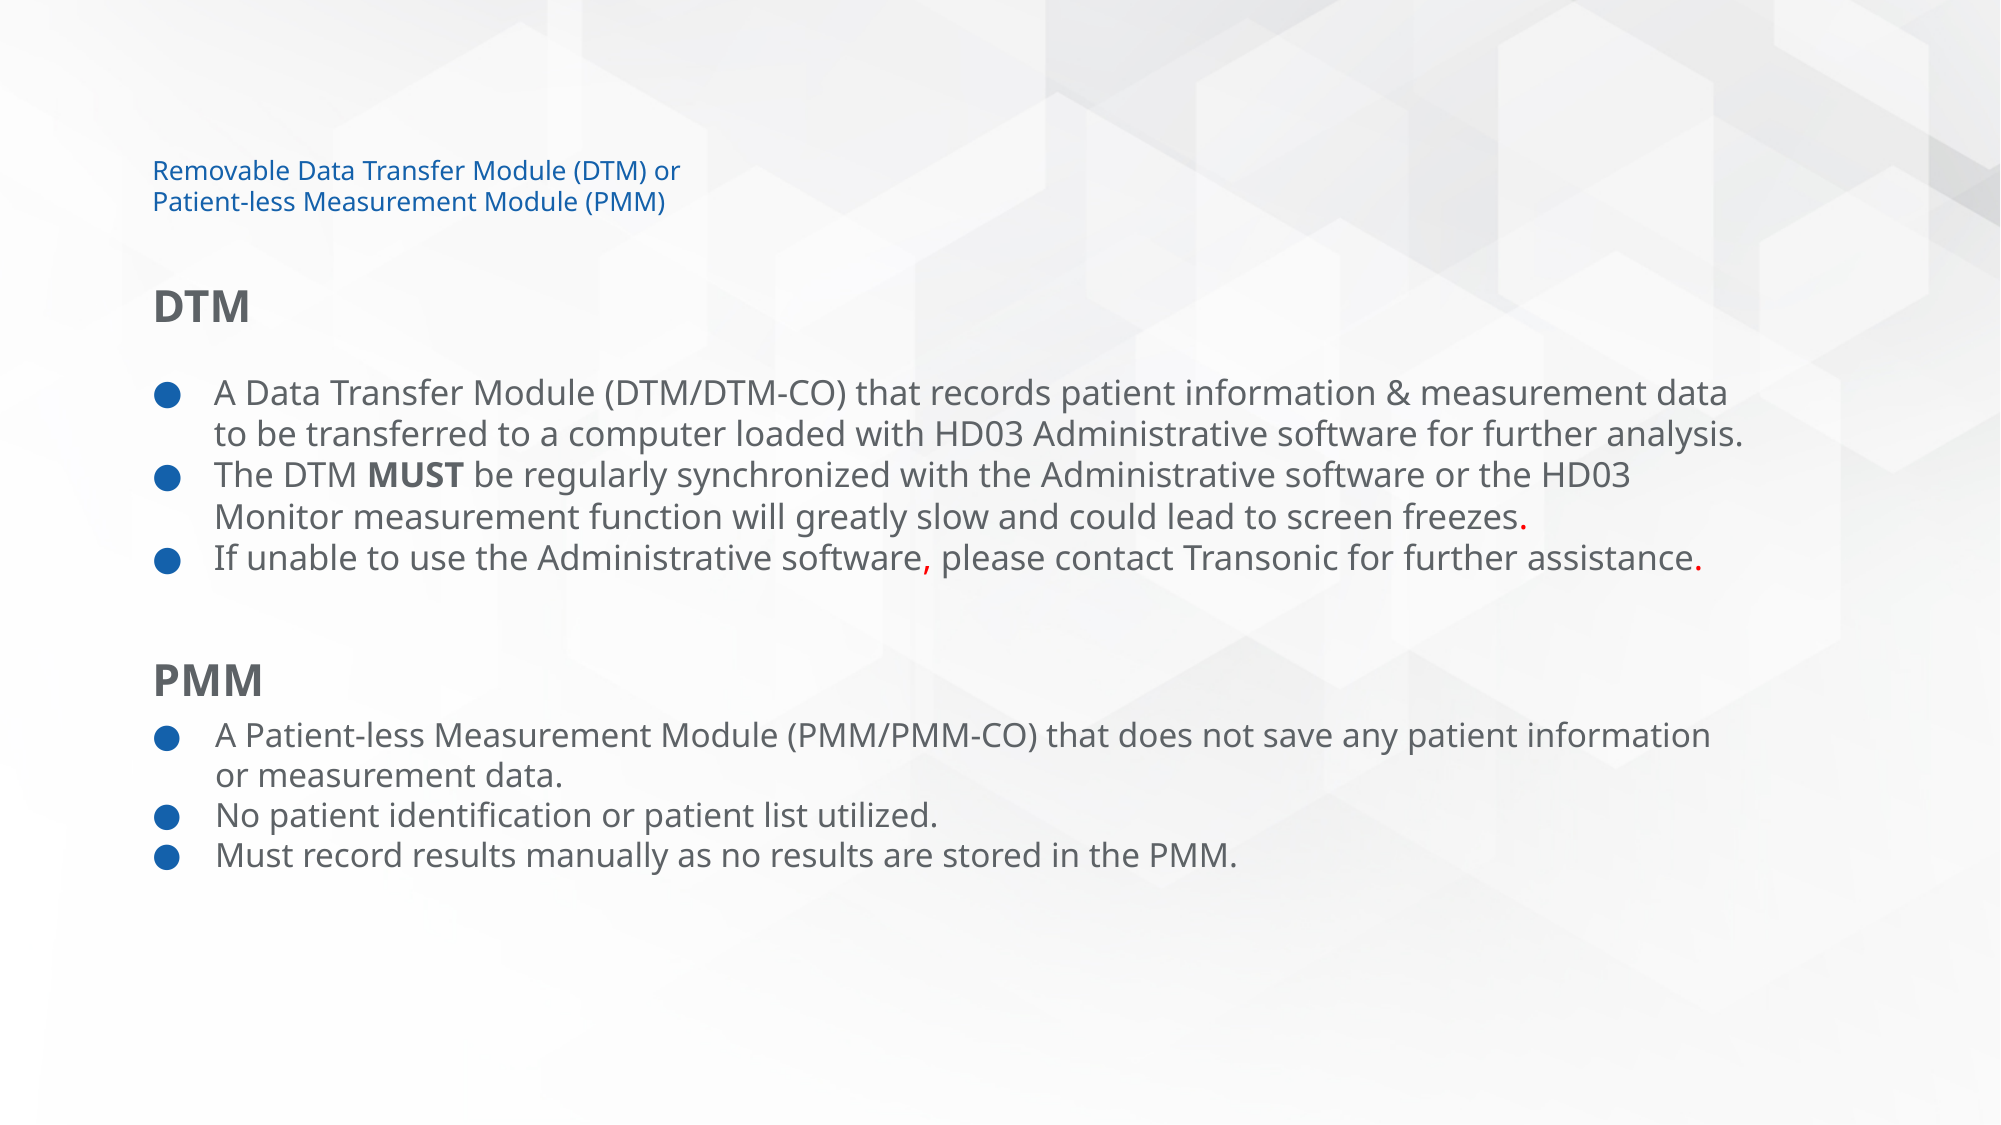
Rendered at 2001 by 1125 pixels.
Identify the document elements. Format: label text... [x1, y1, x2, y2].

list DTM [137, 270, 1768, 349]
picture [0, 0, 2001, 1125]
title Removable Data Transfer Module (DTM) or Patient-less Measurement Module (PMM) [137, 146, 1837, 257]
list A Patient-less Measurement Module (PMM/PMM-CO) that does not save any patient information or measurement data. No patient identification or patient list utilized. Must record results manually as no results are stored in the PMM. [137, 706, 1768, 1002]
list A Data Transfer Module (DTM/DTM-CO) that records patient information & measurement data to be transferred to a computer loaded with HD03 Administrative software for further analysis. The DTM MUST be regularly synchronized with the Administrative software or the HD03 Monitor measurement function will greatly slow and could lead to screen freezes. If unable to use the Administrative software, please contact Transonic for further assistance. [137, 363, 1768, 640]
list PMM [137, 643, 1768, 706]
